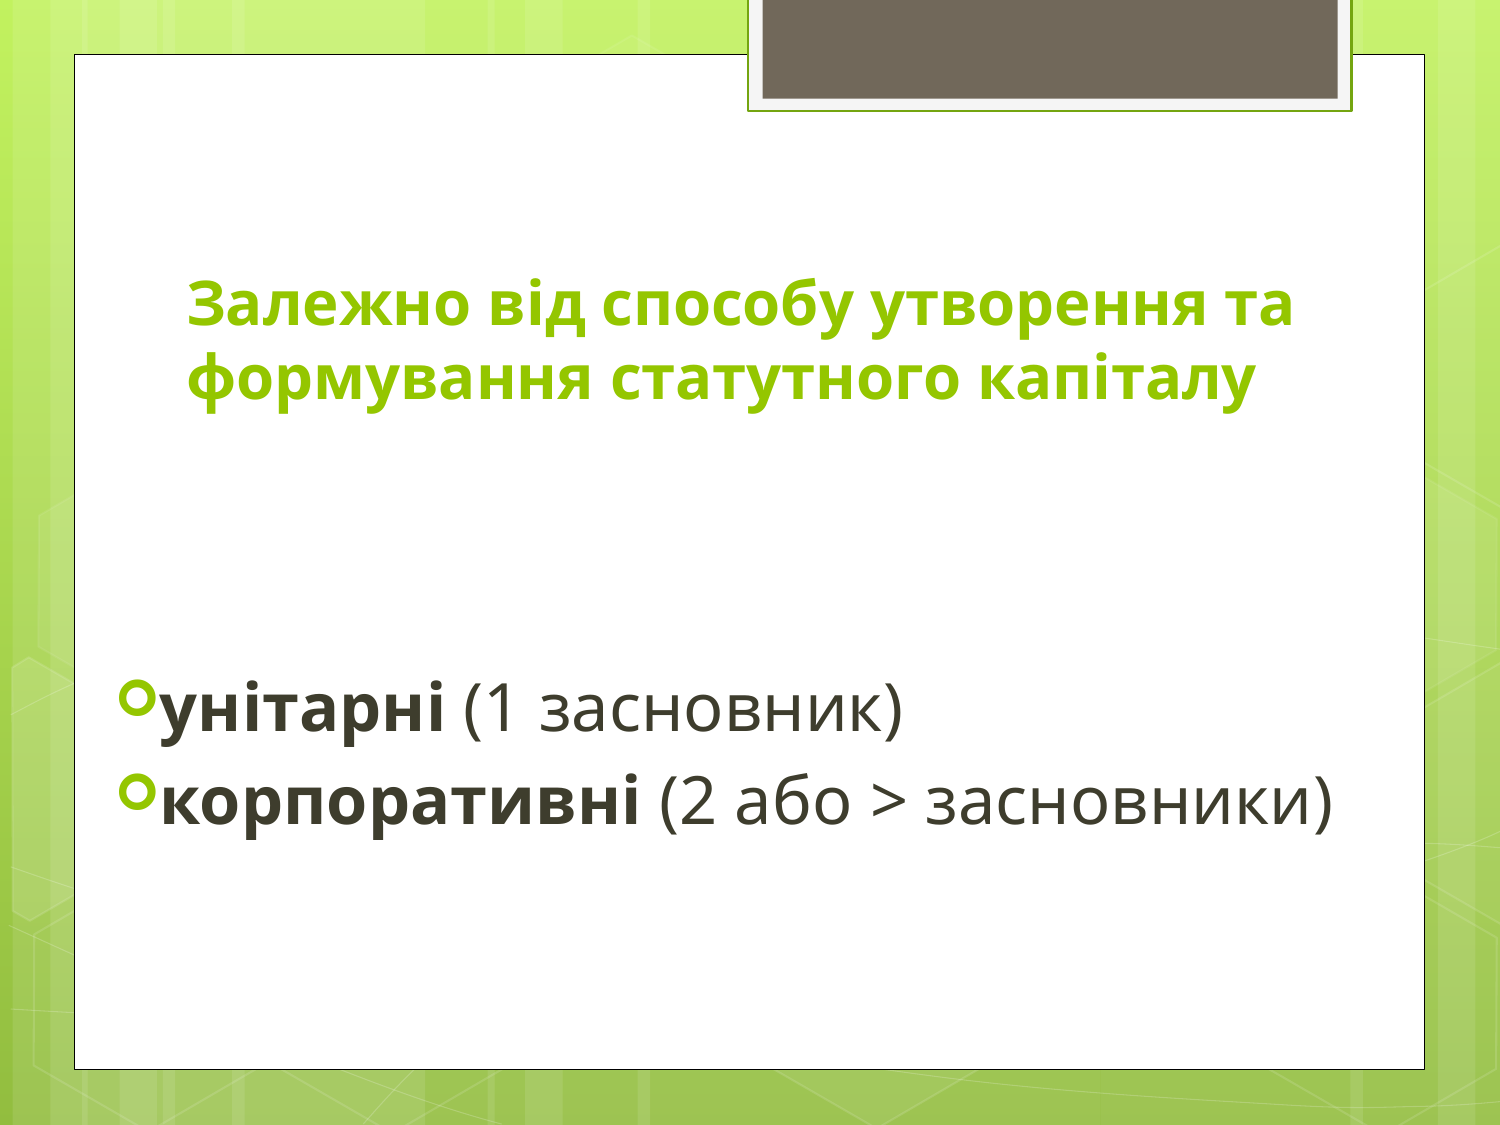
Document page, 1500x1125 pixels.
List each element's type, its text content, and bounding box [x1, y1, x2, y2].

list унітарні (1 засновник) корпоративні (2 або > засновники) [88, 656, 1412, 1004]
title Залежно від способу утворення та формування статутного капіталу [171, 231, 1324, 420]
